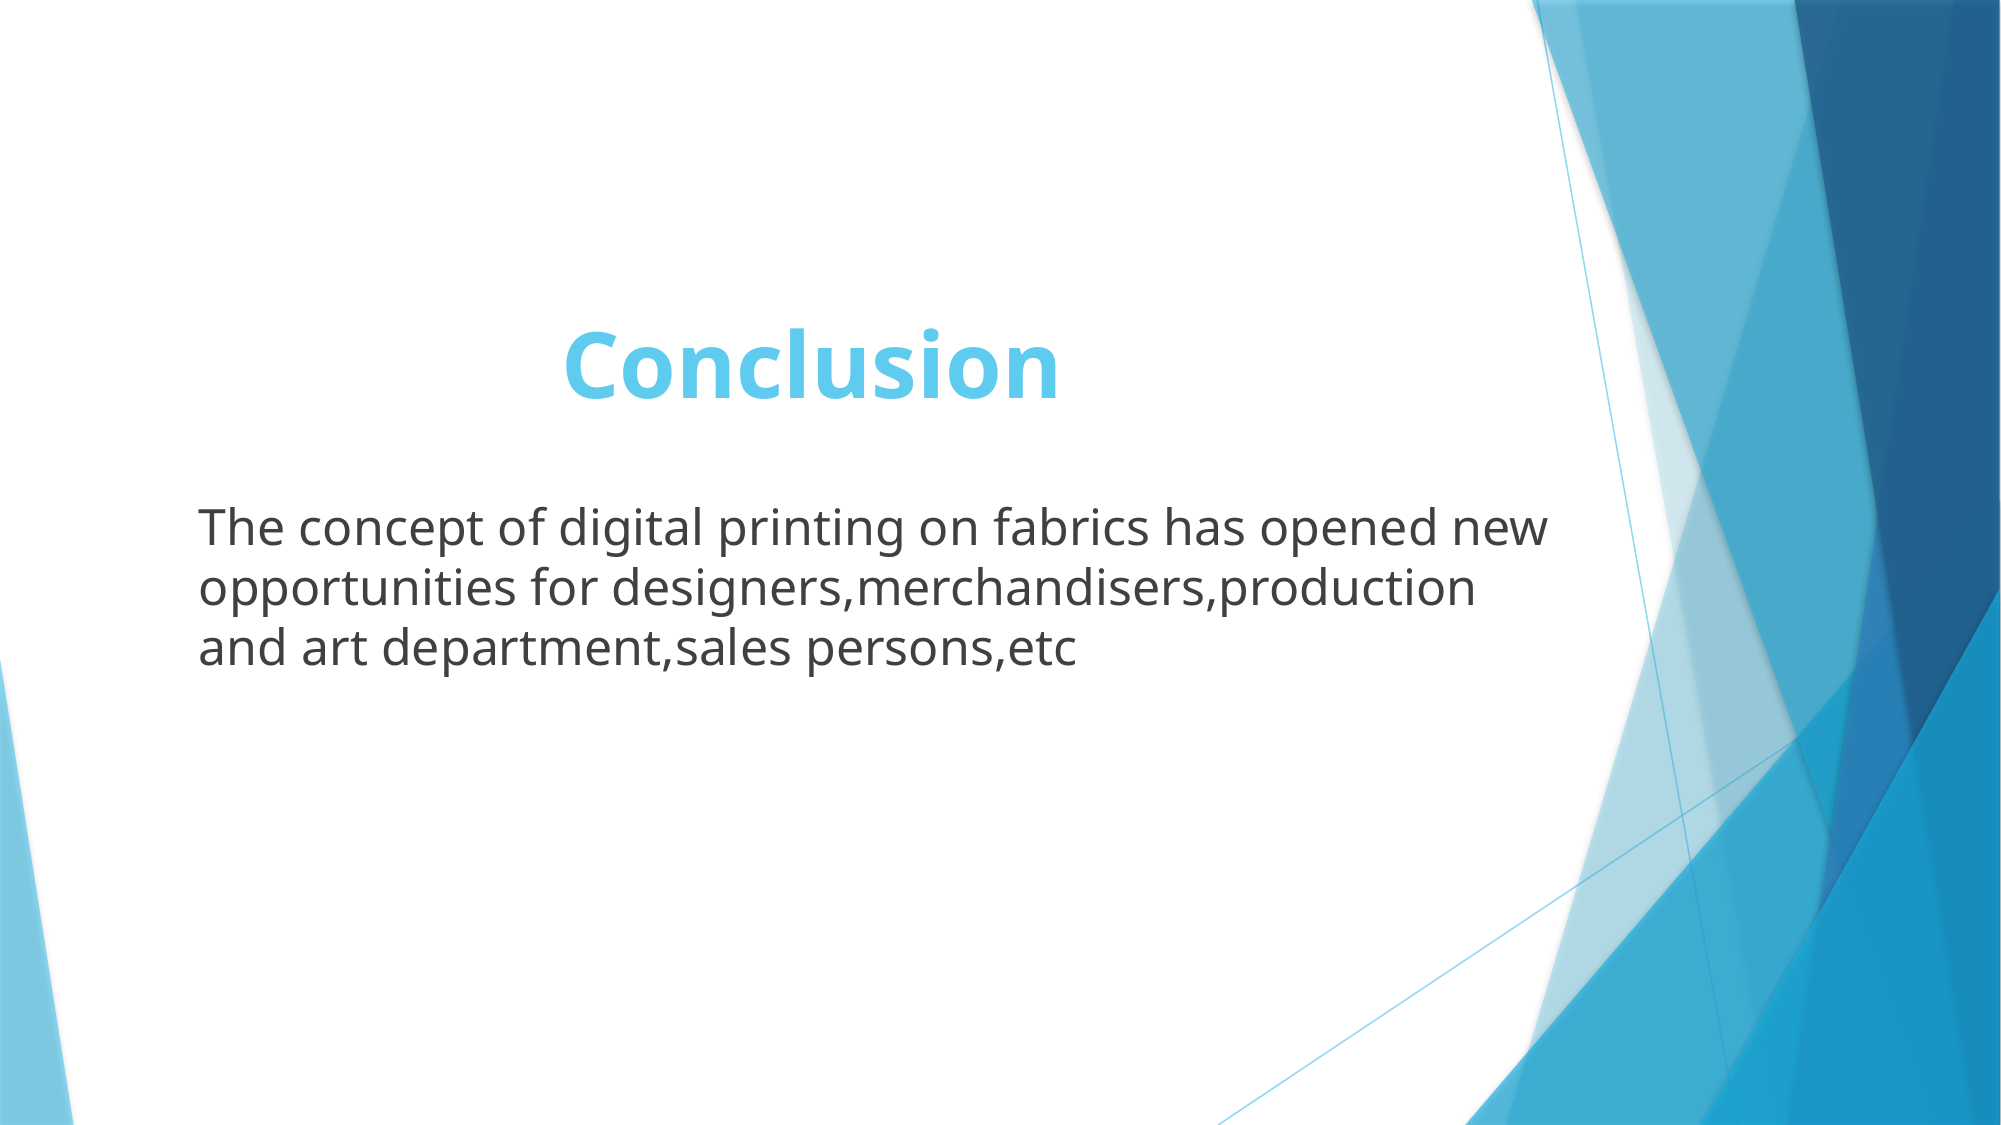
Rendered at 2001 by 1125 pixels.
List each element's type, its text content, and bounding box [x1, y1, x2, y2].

list The concept of digital printing on fabrics has opened new opportunities for designers,merchandisers,production and art department,sales persons,etc [183, 488, 1595, 1125]
title Conclusion [106, 299, 1518, 516]
